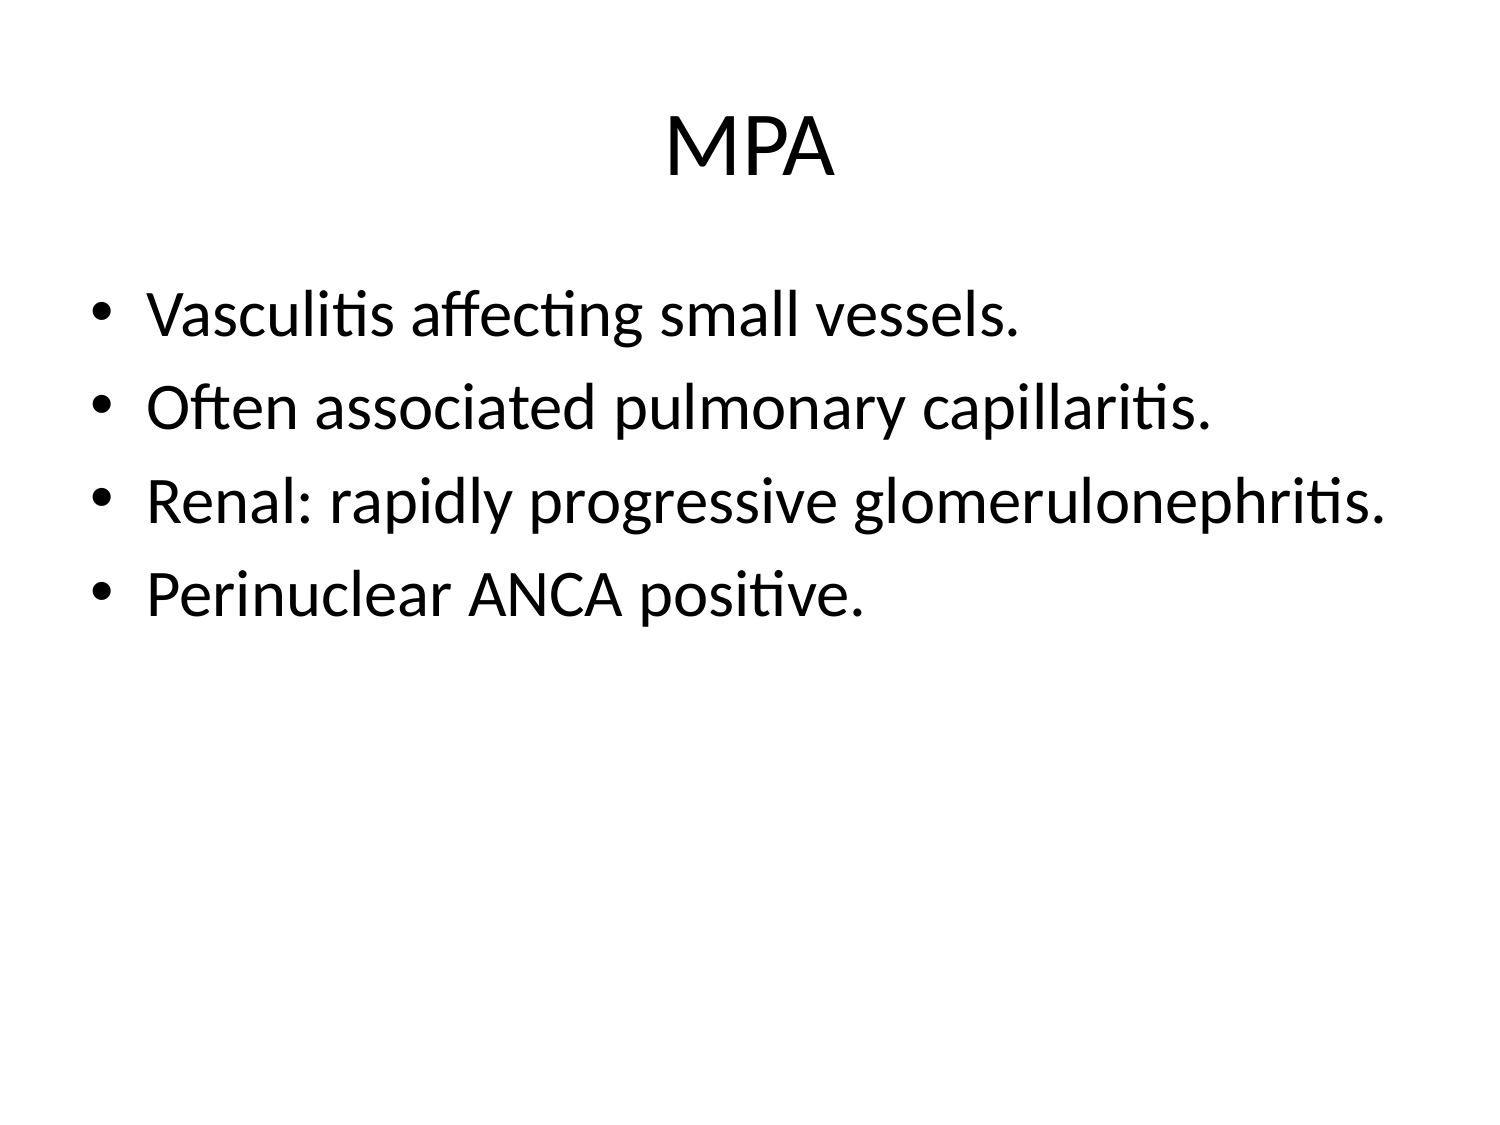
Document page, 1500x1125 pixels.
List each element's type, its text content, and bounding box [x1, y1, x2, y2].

list Vasculitis affecting small vessels. Often associated pulmonary capillaritis. Renal: rapidly progressive glomerulonephritis. Perinuclear ANCA positive. [74, 262, 1426, 1006]
title MPA [74, 44, 1426, 233]
